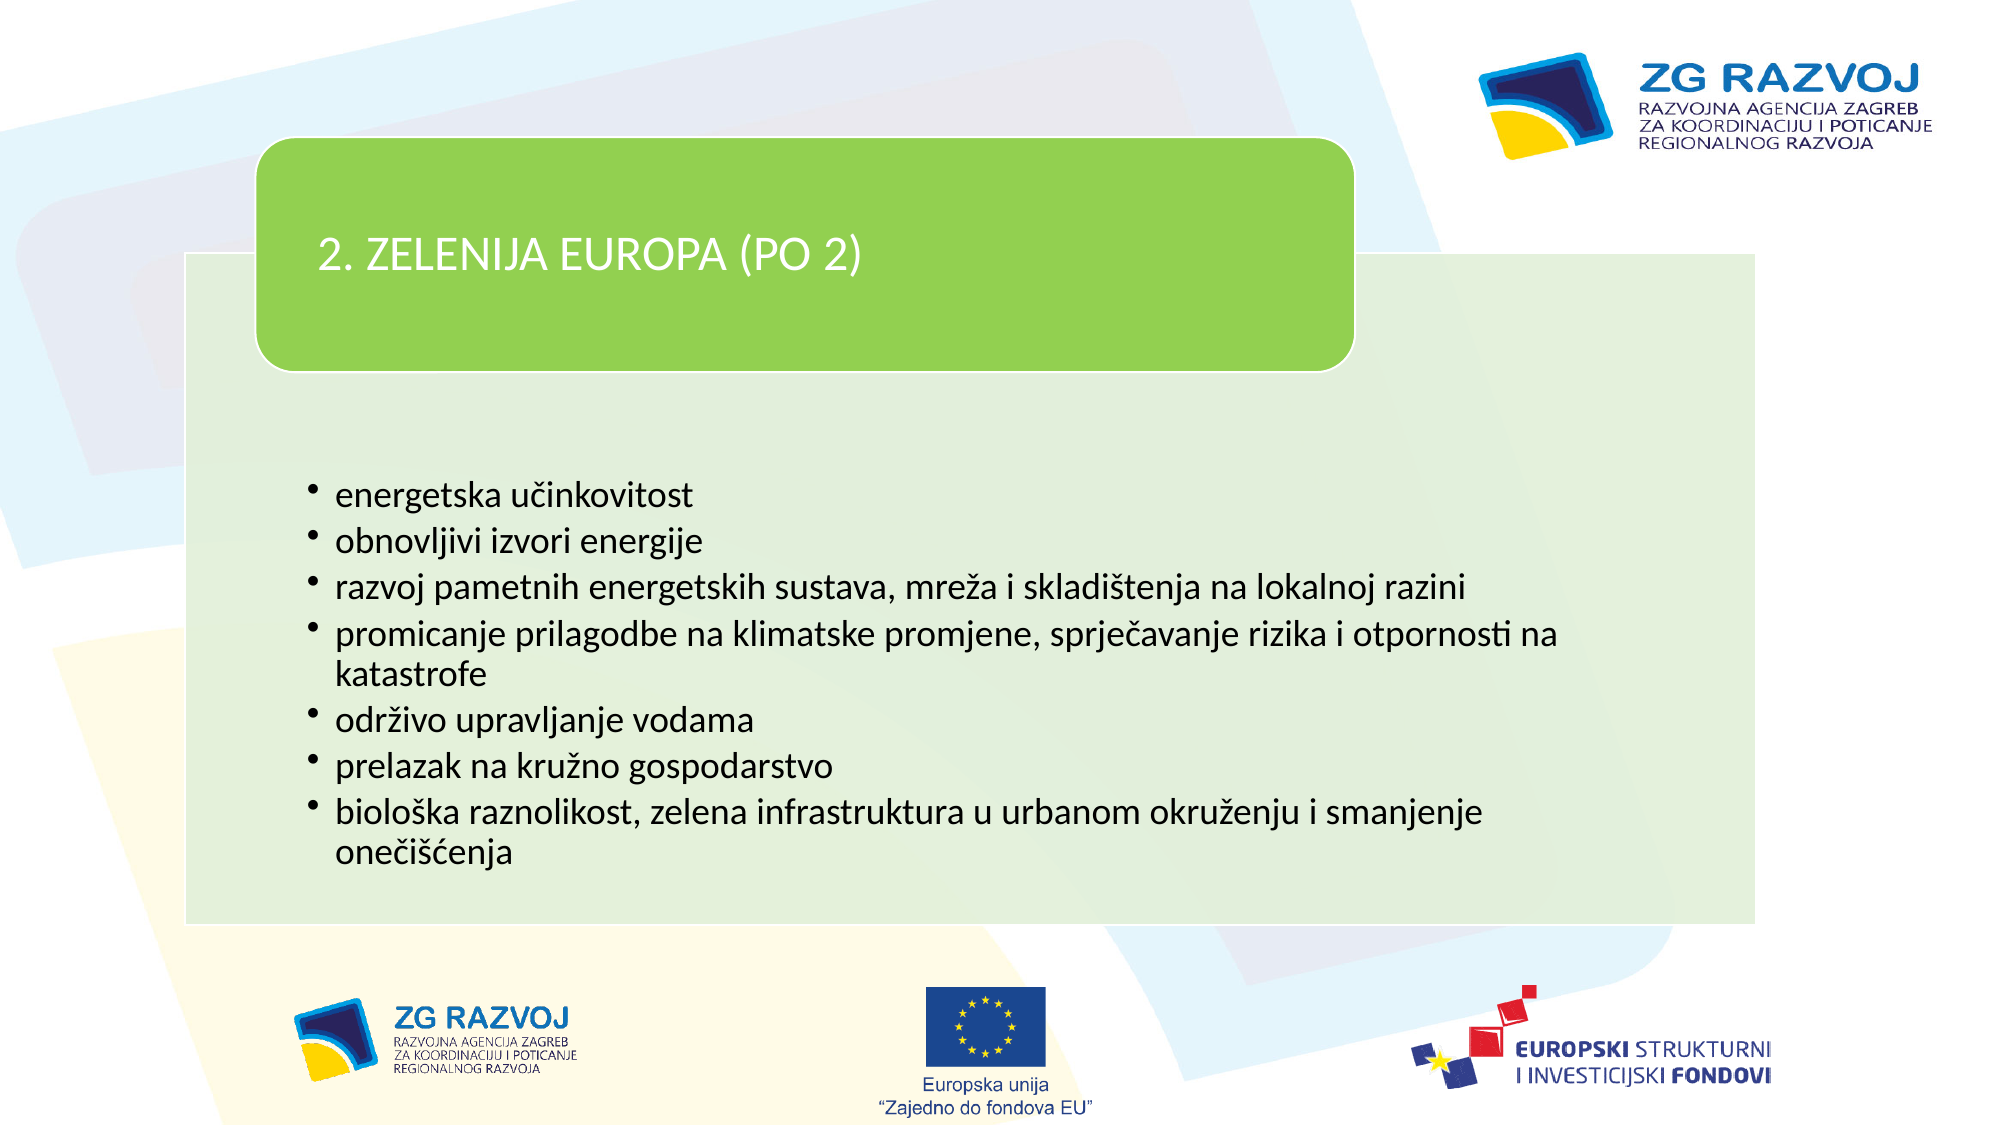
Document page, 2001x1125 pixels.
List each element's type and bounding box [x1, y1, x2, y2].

picture [0, 0, 2001, 1125]
list [184, 137, 1756, 964]
